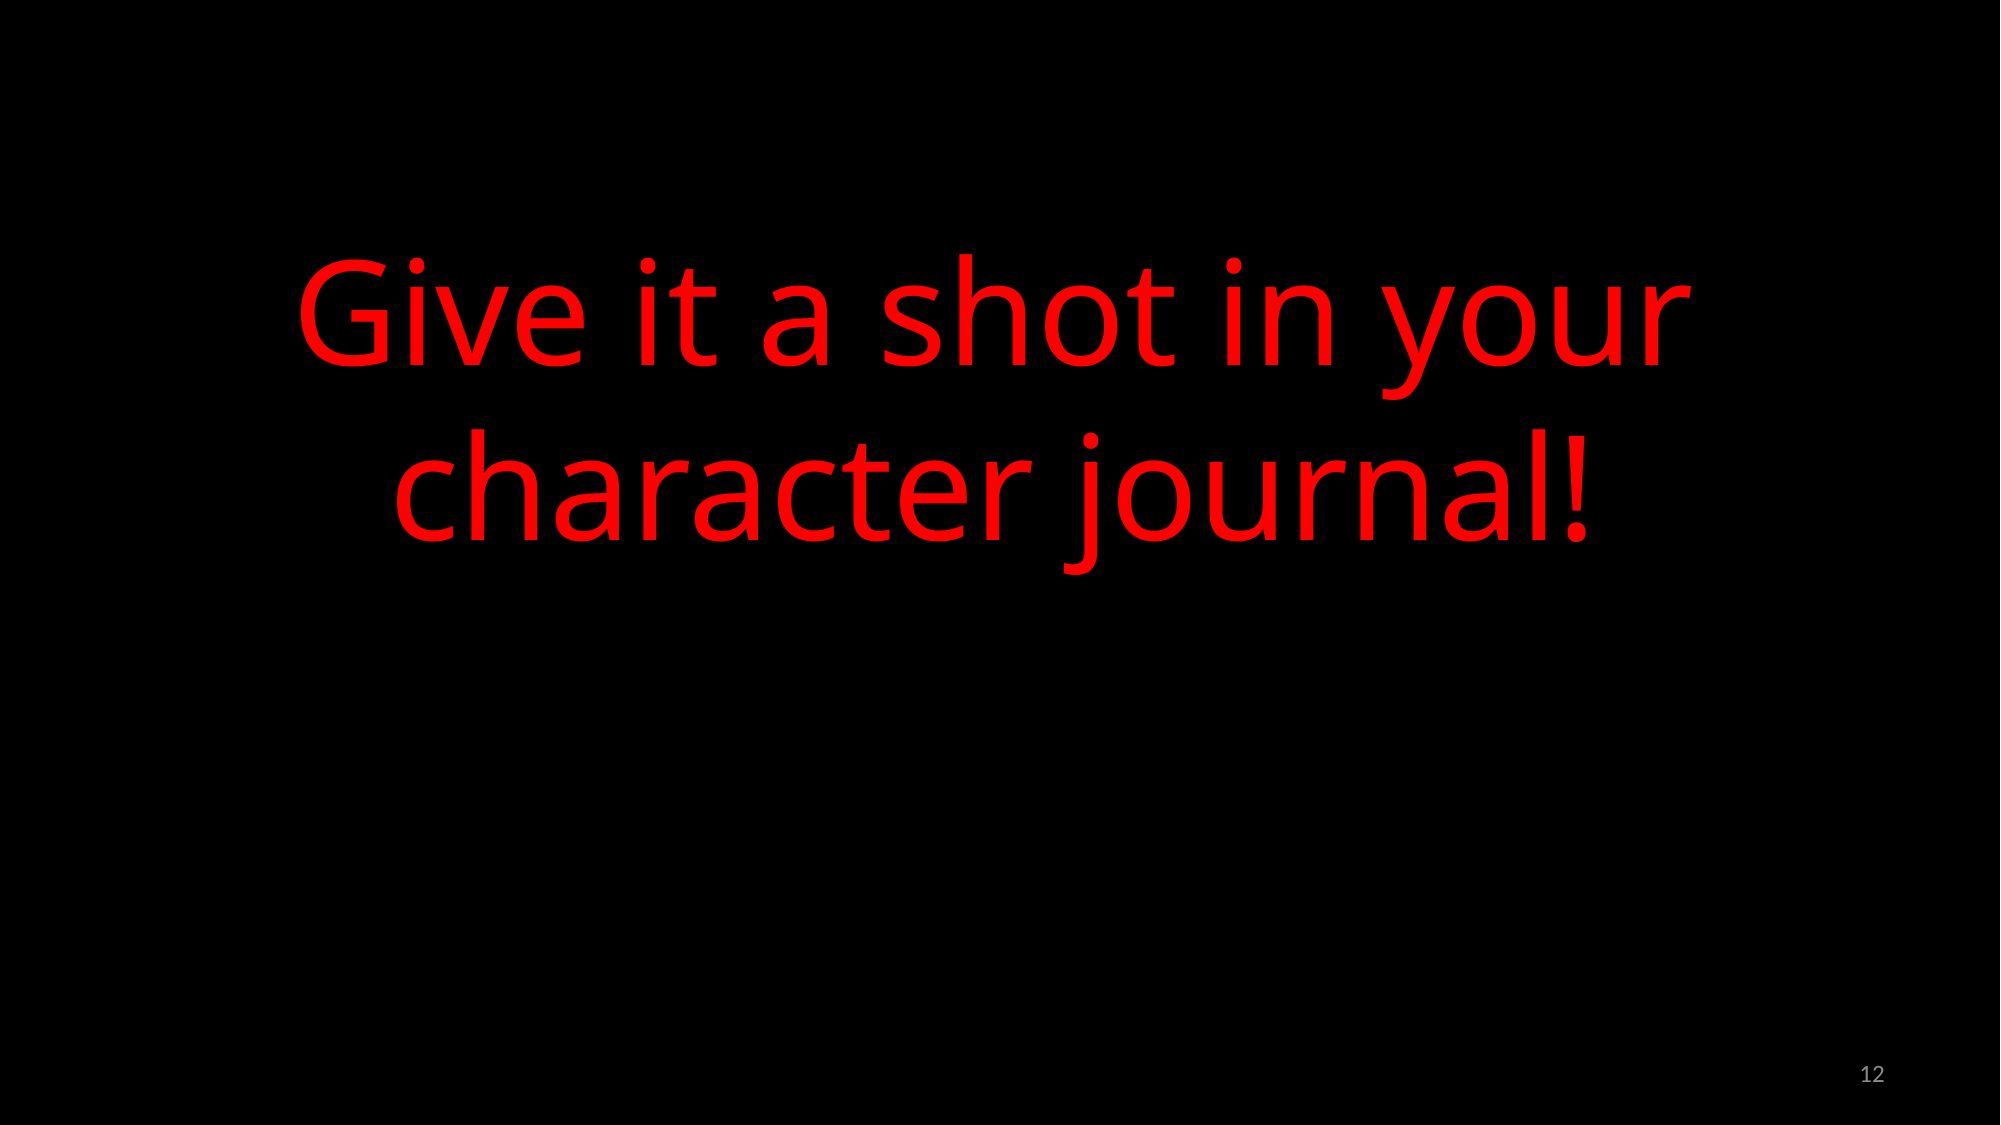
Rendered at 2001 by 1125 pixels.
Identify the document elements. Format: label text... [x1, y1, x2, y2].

slide_number 12 [1433, 1042, 1900, 1103]
text_box Give it a shot in your character journal! [24, 212, 1963, 577]
